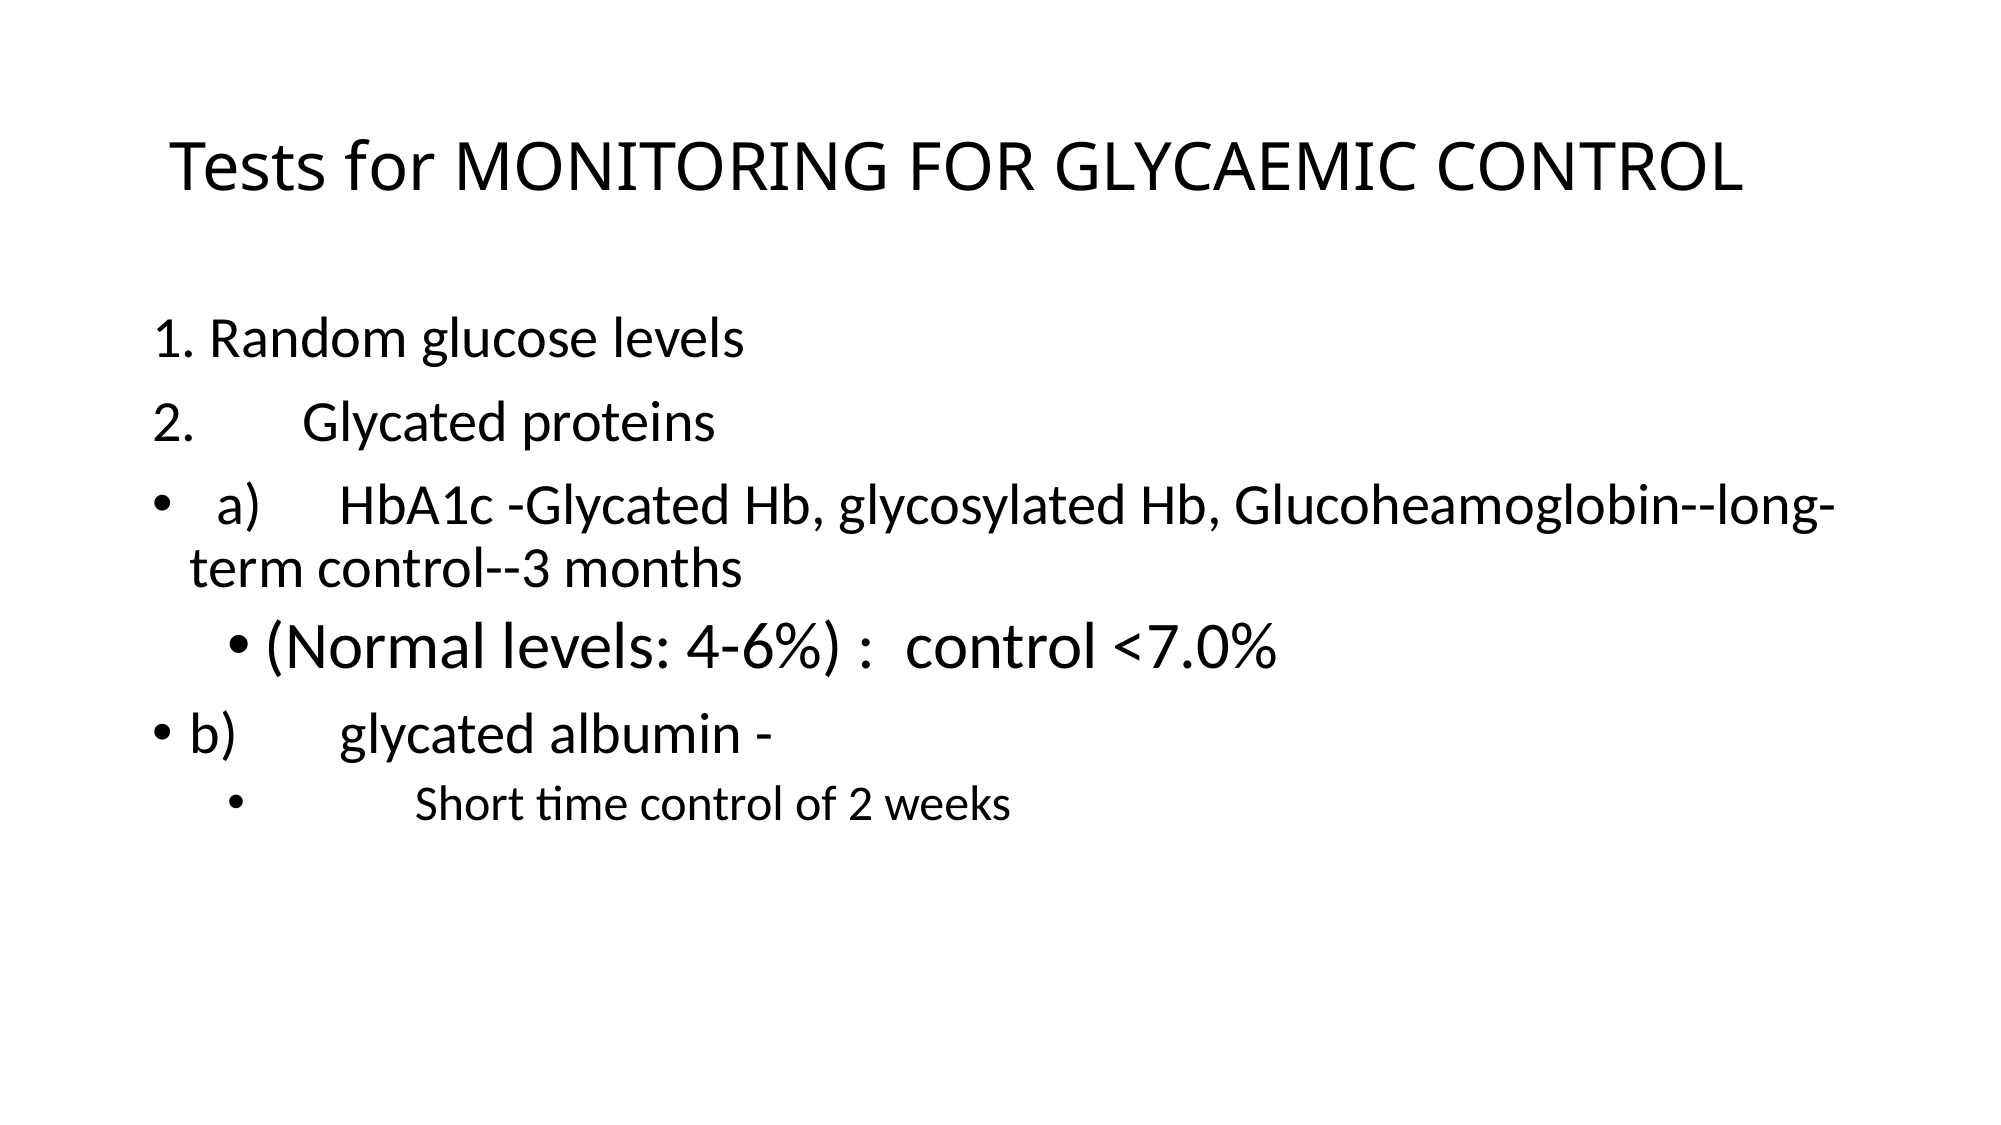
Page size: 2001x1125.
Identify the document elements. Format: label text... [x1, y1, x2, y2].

list 1. Random glucose levels 2. Glycated proteins a) HbA1c -Glycated Hb, glycosylated Hb, Glucoheamoglobin--long-term control--3 months (Normal levels: 4-6%) : control <7.0% b) glycated albumin - Short time control of 2 weeks [137, 299, 1863, 1014]
title Tests for MONITORING FOR GLYCAEMIC CONTROL [137, 59, 1863, 278]
